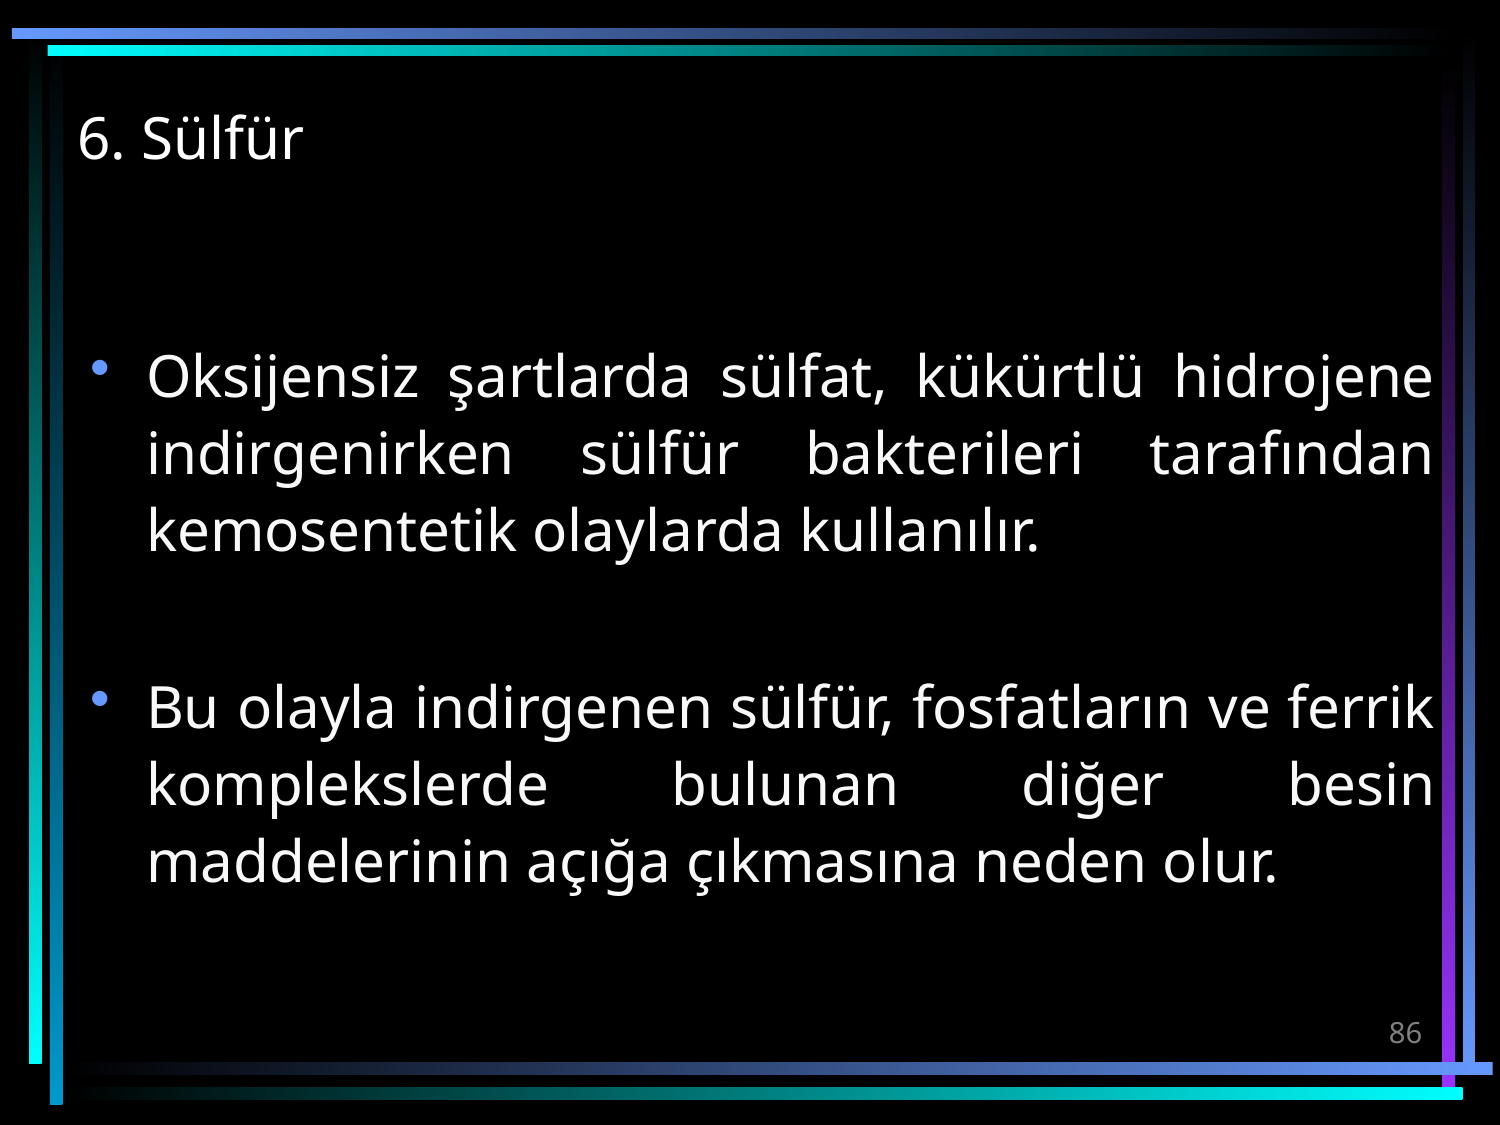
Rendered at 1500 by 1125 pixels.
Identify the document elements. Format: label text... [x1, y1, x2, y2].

list Oksijensiz şartlarda sülfat, kükürtlü hidrojene indirgenirken sülfür bakterileri tarafından kemosentetik olaylarda kullanılır. Bu olayla indirgenen sülfür, fosfatların ve ferrik komplekslerde bulunan diğer besin maddelerinin açığa çıkmasına neden olur. [75, 324, 1450, 888]
slide_number 86 [1124, 986, 1438, 1062]
title 6. Sülfür [62, 93, 1375, 167]
